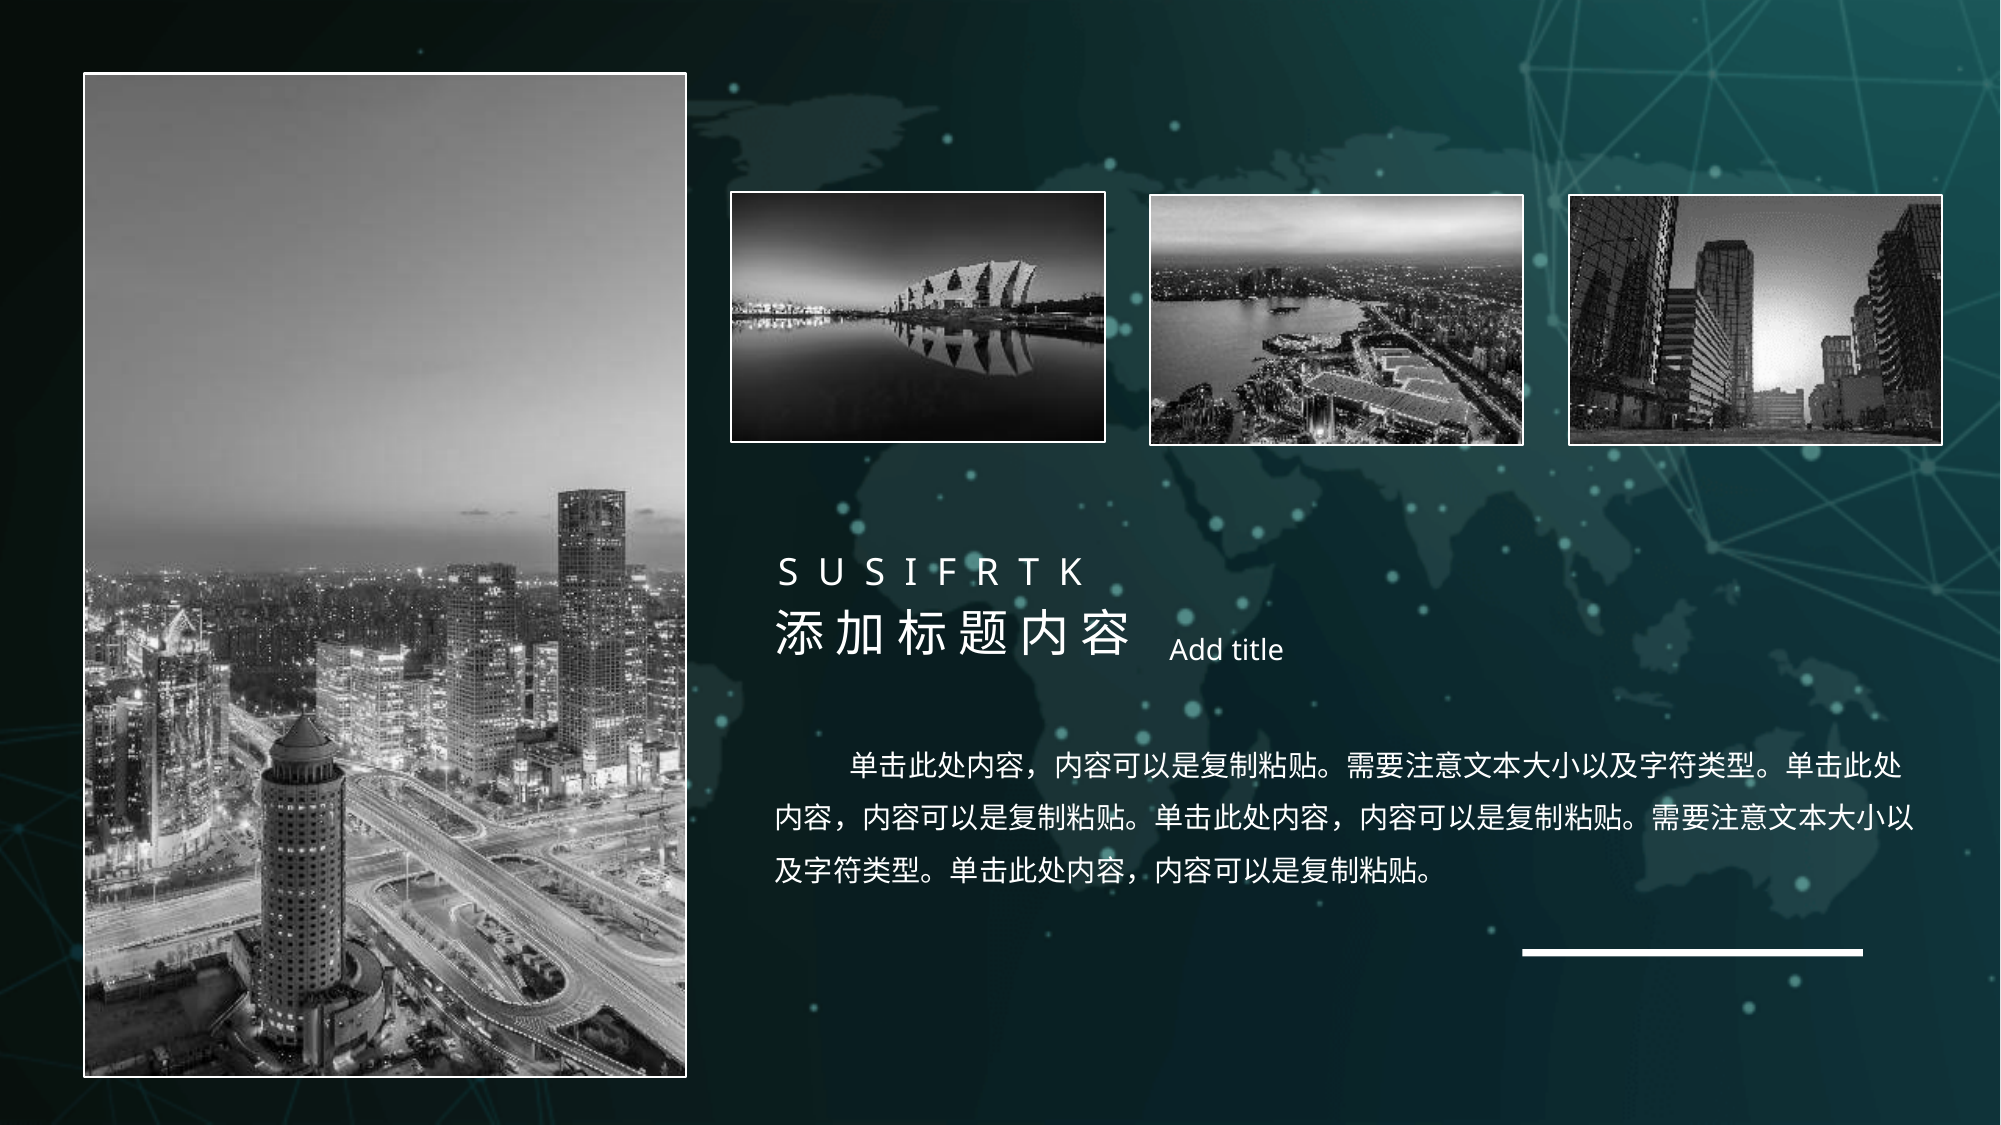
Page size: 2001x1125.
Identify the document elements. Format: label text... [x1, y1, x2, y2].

text_box 单击此处内容，内容可以是复制粘贴。需要注意文本大小以及字符类型。单击此处内容，内容可以是复制粘贴。单击此处内容，内容可以是复制粘贴。需要注意文本大小以及字符类型。单击此处内容，内容可以是复制粘贴。 [759, 722, 1938, 895]
picture [0, 0, 2001, 1125]
text_box [1521, 948, 1864, 957]
text_box 添 加 标 题 内 容 [759, 594, 1241, 669]
text_box S U S I F R T K [763, 540, 1420, 601]
text_box Add title [1154, 624, 1299, 674]
